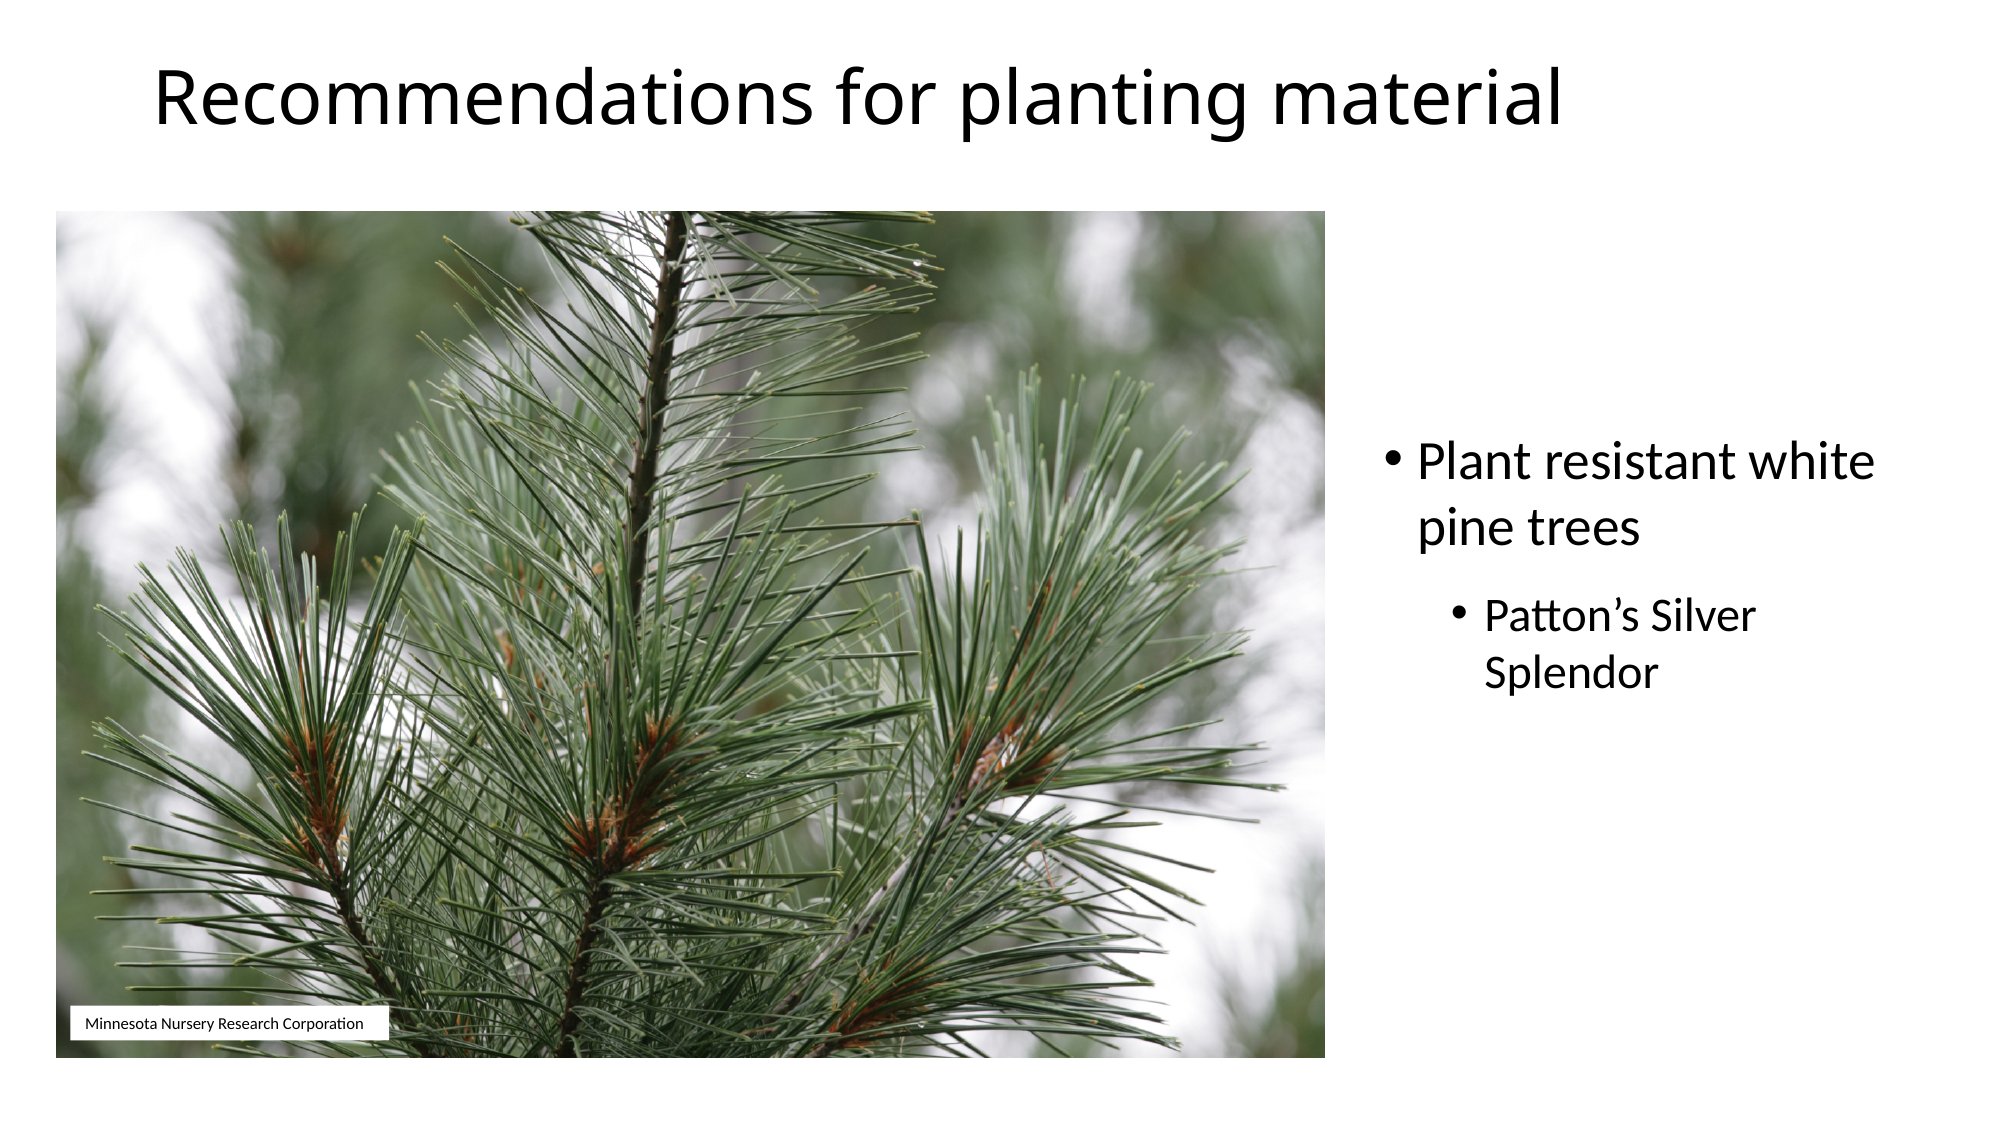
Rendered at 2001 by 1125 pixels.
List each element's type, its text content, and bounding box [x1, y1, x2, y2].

text_box Recommendations for planting material [137, 24, 1863, 175]
picture [55, 211, 1325, 1058]
list Plant resistant white pine trees Patton’s Silver Splendor [1368, 416, 1957, 709]
